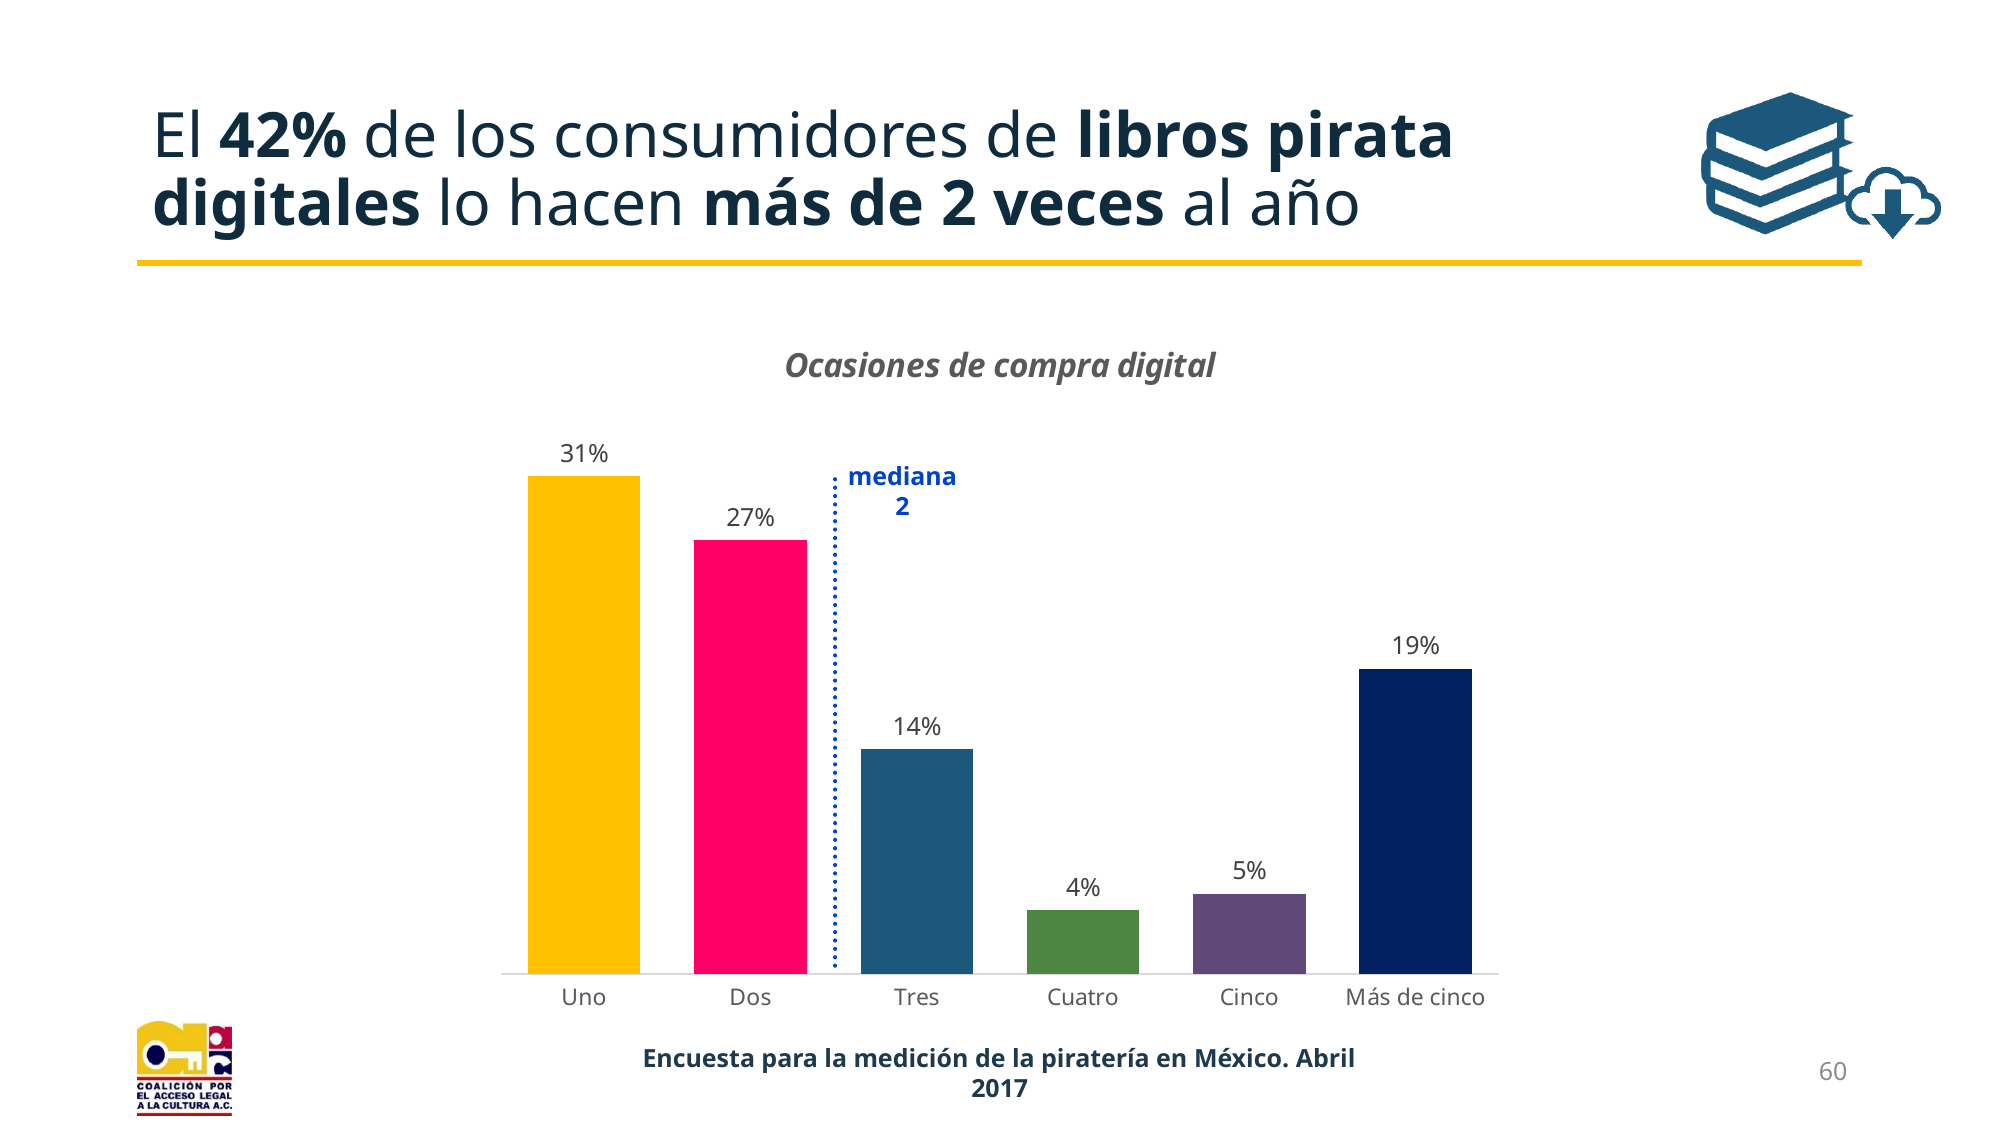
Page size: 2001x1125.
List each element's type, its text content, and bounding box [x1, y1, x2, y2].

picture [137, 1021, 232, 1116]
footer Encuesta para la medición de la piratería en México. Abril 2017 [598, 1042, 1401, 1103]
picture [1691, 77, 1943, 252]
title El 42% de los consumidores de libros pirata digitales lo hacen más de 2 veces al año [137, 59, 1675, 247]
chart [480, 311, 1520, 1026]
slide_number 60 [1412, 1042, 1863, 1103]
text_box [835, 452, 965, 966]
